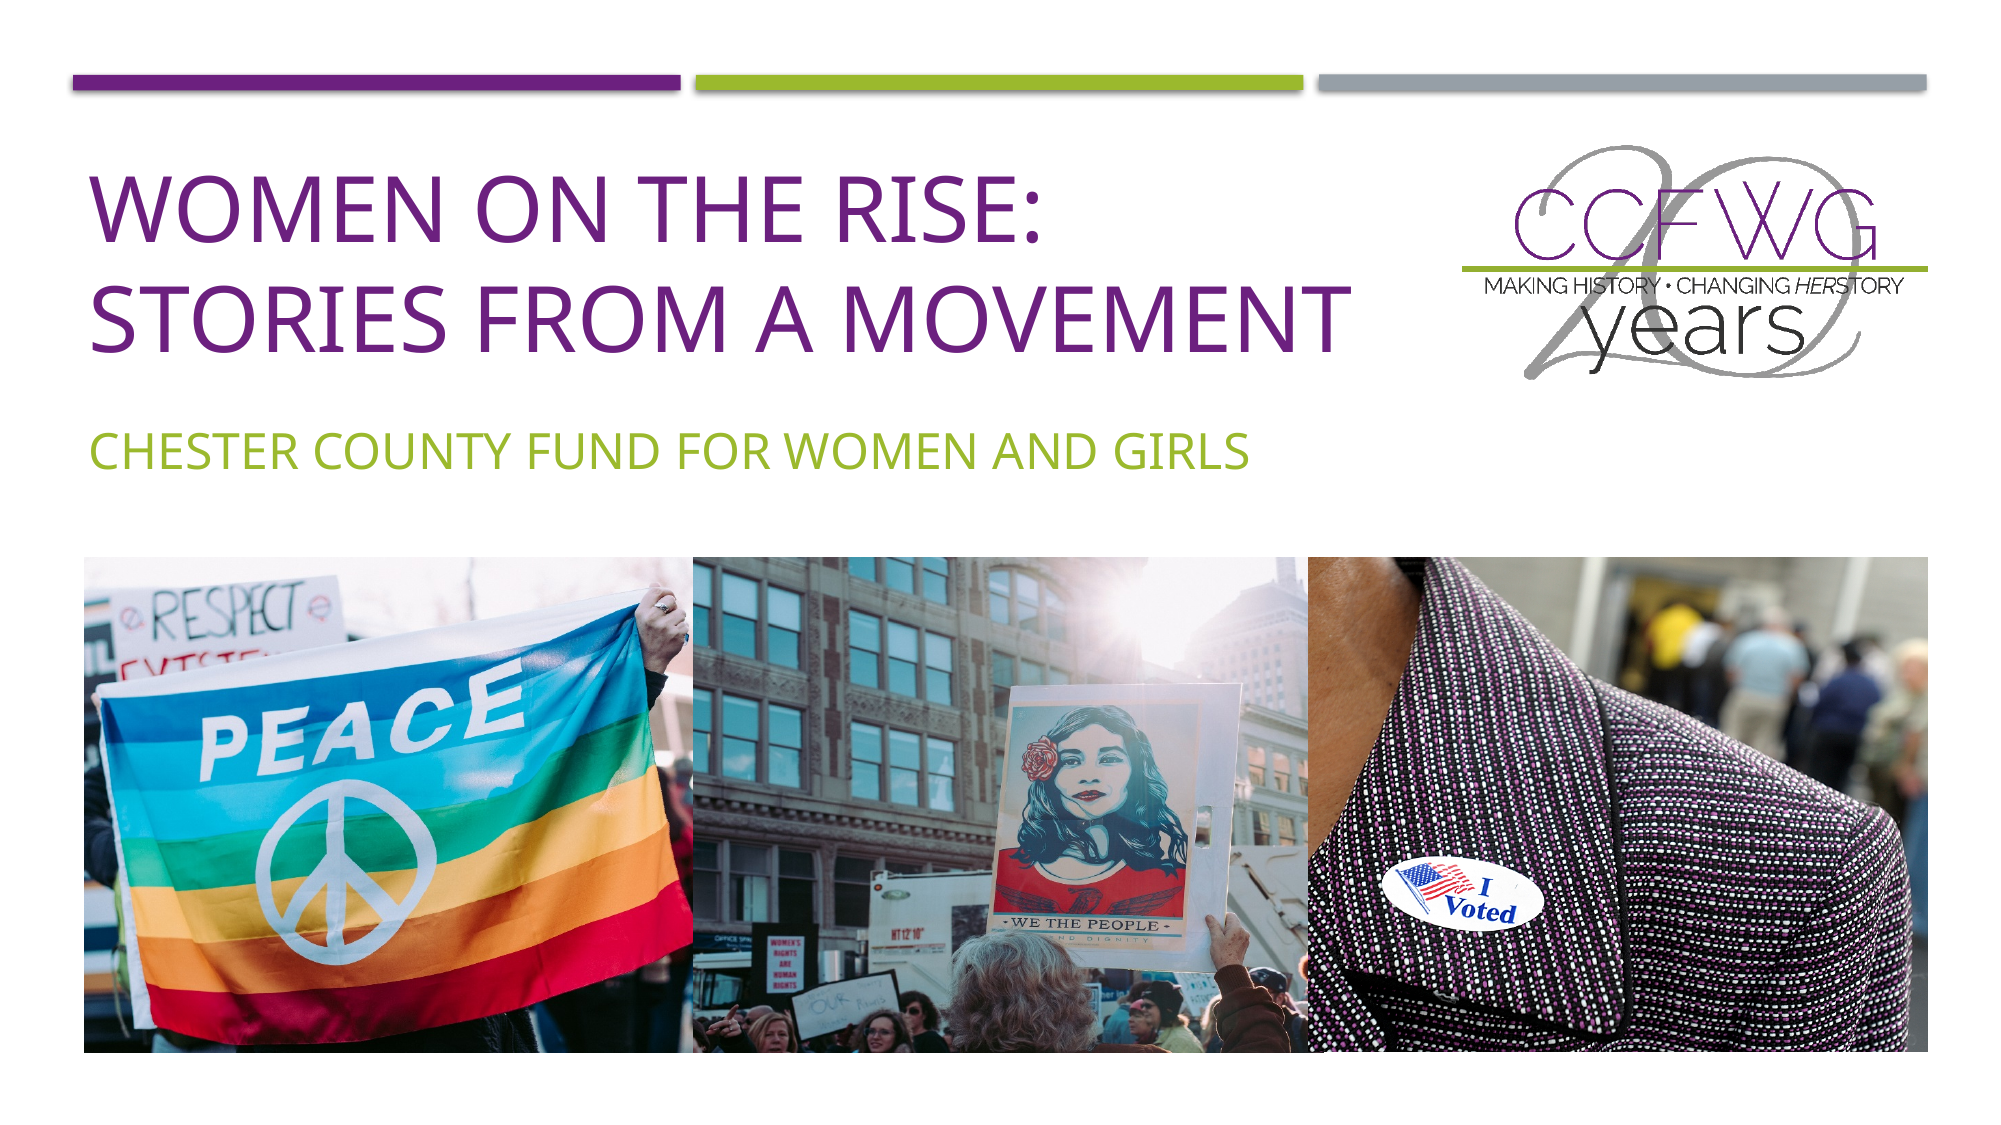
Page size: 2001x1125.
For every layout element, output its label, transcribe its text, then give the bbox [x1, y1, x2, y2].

title Women on the rise: stories from a movement [73, 143, 1459, 386]
subtitle Chester county fund for women and girls [73, 411, 1910, 509]
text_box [83, 556, 1929, 1054]
picture [1462, 142, 1929, 382]
